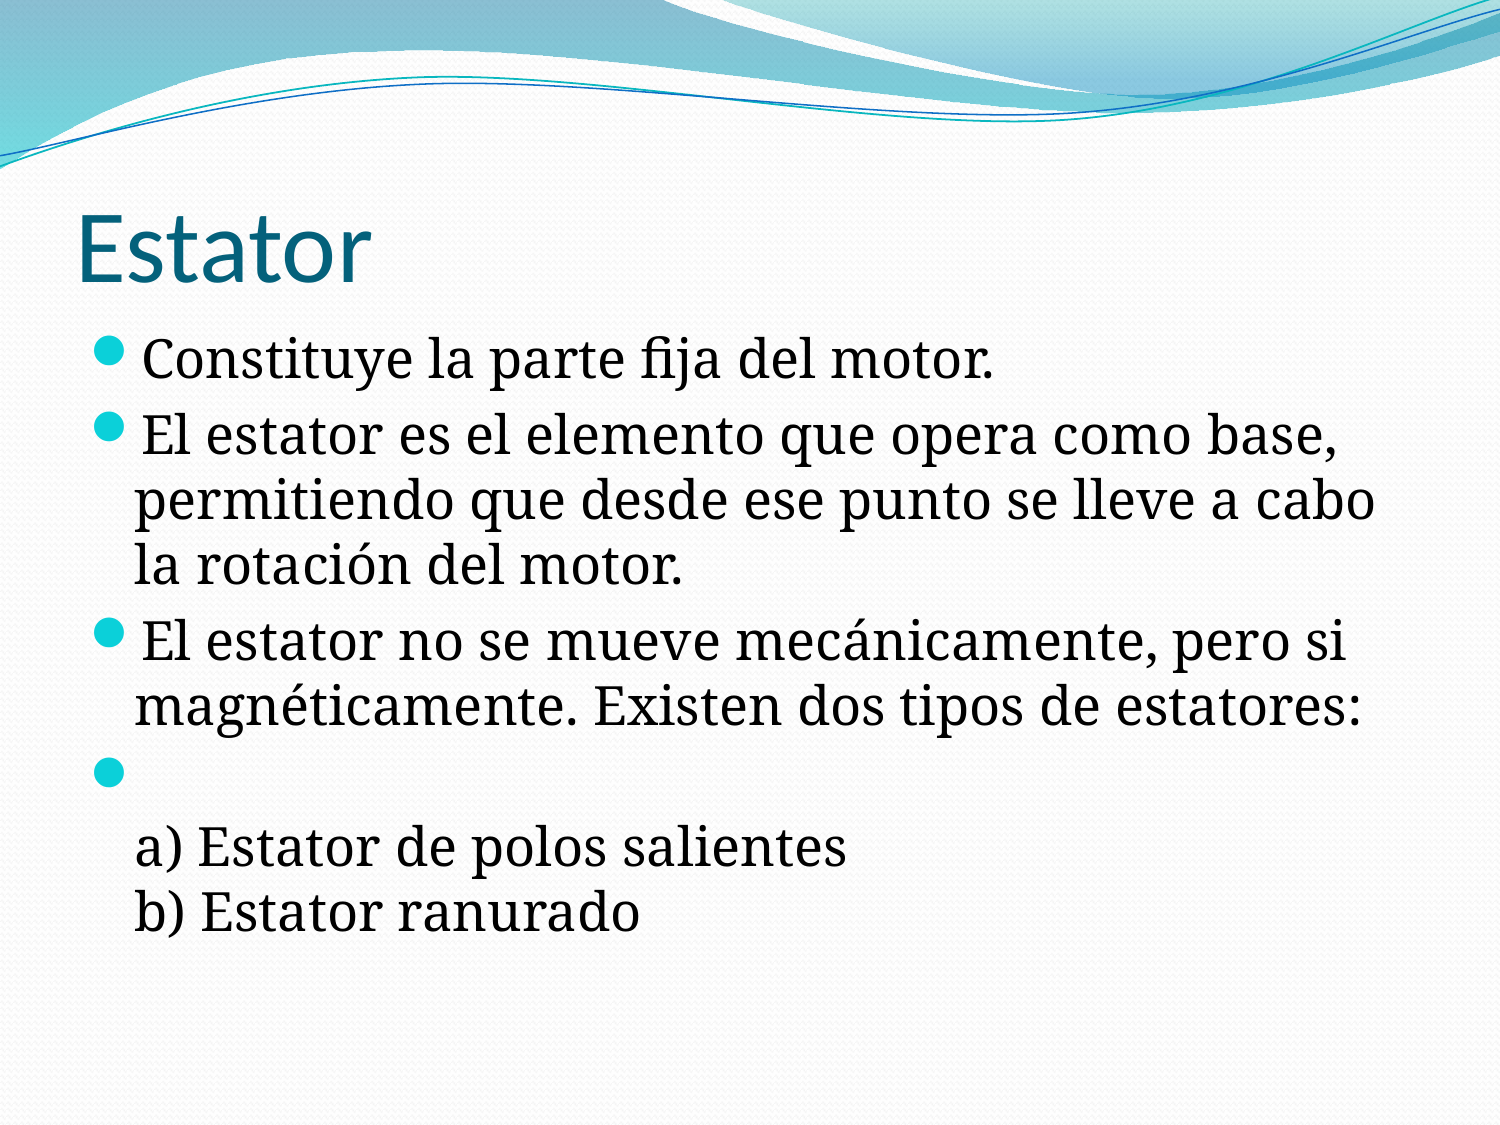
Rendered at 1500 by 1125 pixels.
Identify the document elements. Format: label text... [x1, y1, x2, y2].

list Constituye la parte fija del motor. El estator es el elemento que opera como base, permitiendo que desde ese punto se lleve a cabo la rotación del motor. El estator no se mueve mecánicamente, pero si magnéticamente. Existen dos tipos de estatores: a) Estator de polos salientes b) Estator ranurado [75, 317, 1425, 1038]
title Estator [75, 115, 1425, 303]
